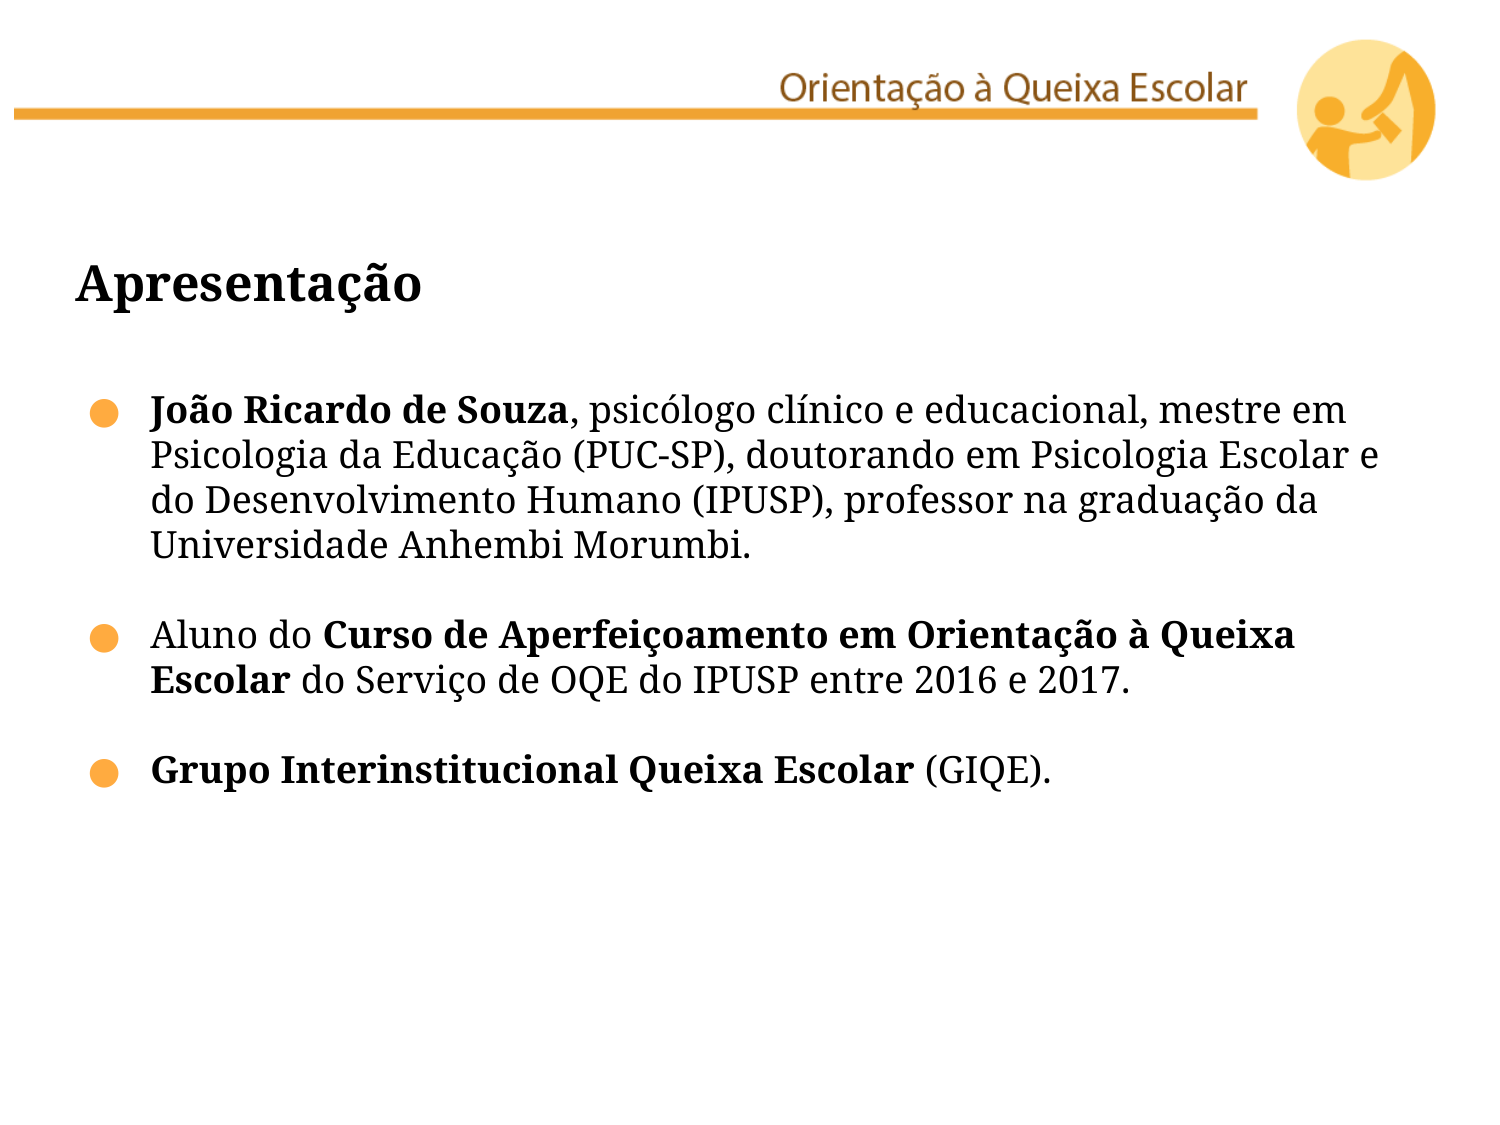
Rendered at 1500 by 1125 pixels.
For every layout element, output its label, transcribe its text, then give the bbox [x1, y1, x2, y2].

text_box Apresentação João Ricardo de Souza, psicólogo clínico e educacional, mestre em Psicologia da Educação (PUC-SP), doutorando em Psicologia Escolar e do Desenvolvimento Humano (IPUSP), professor na graduação da Universidade Anhembi Morumbi. Aluno do Curso de Aperfeiçoamento em Orientação à Queixa Escolar do Serviço de OQE do IPUSP entre 2016 e 2017. Grupo Interinstitucional Queixa Escolar (GIQE). [60, 239, 1436, 943]
picture [14, 0, 1500, 231]
